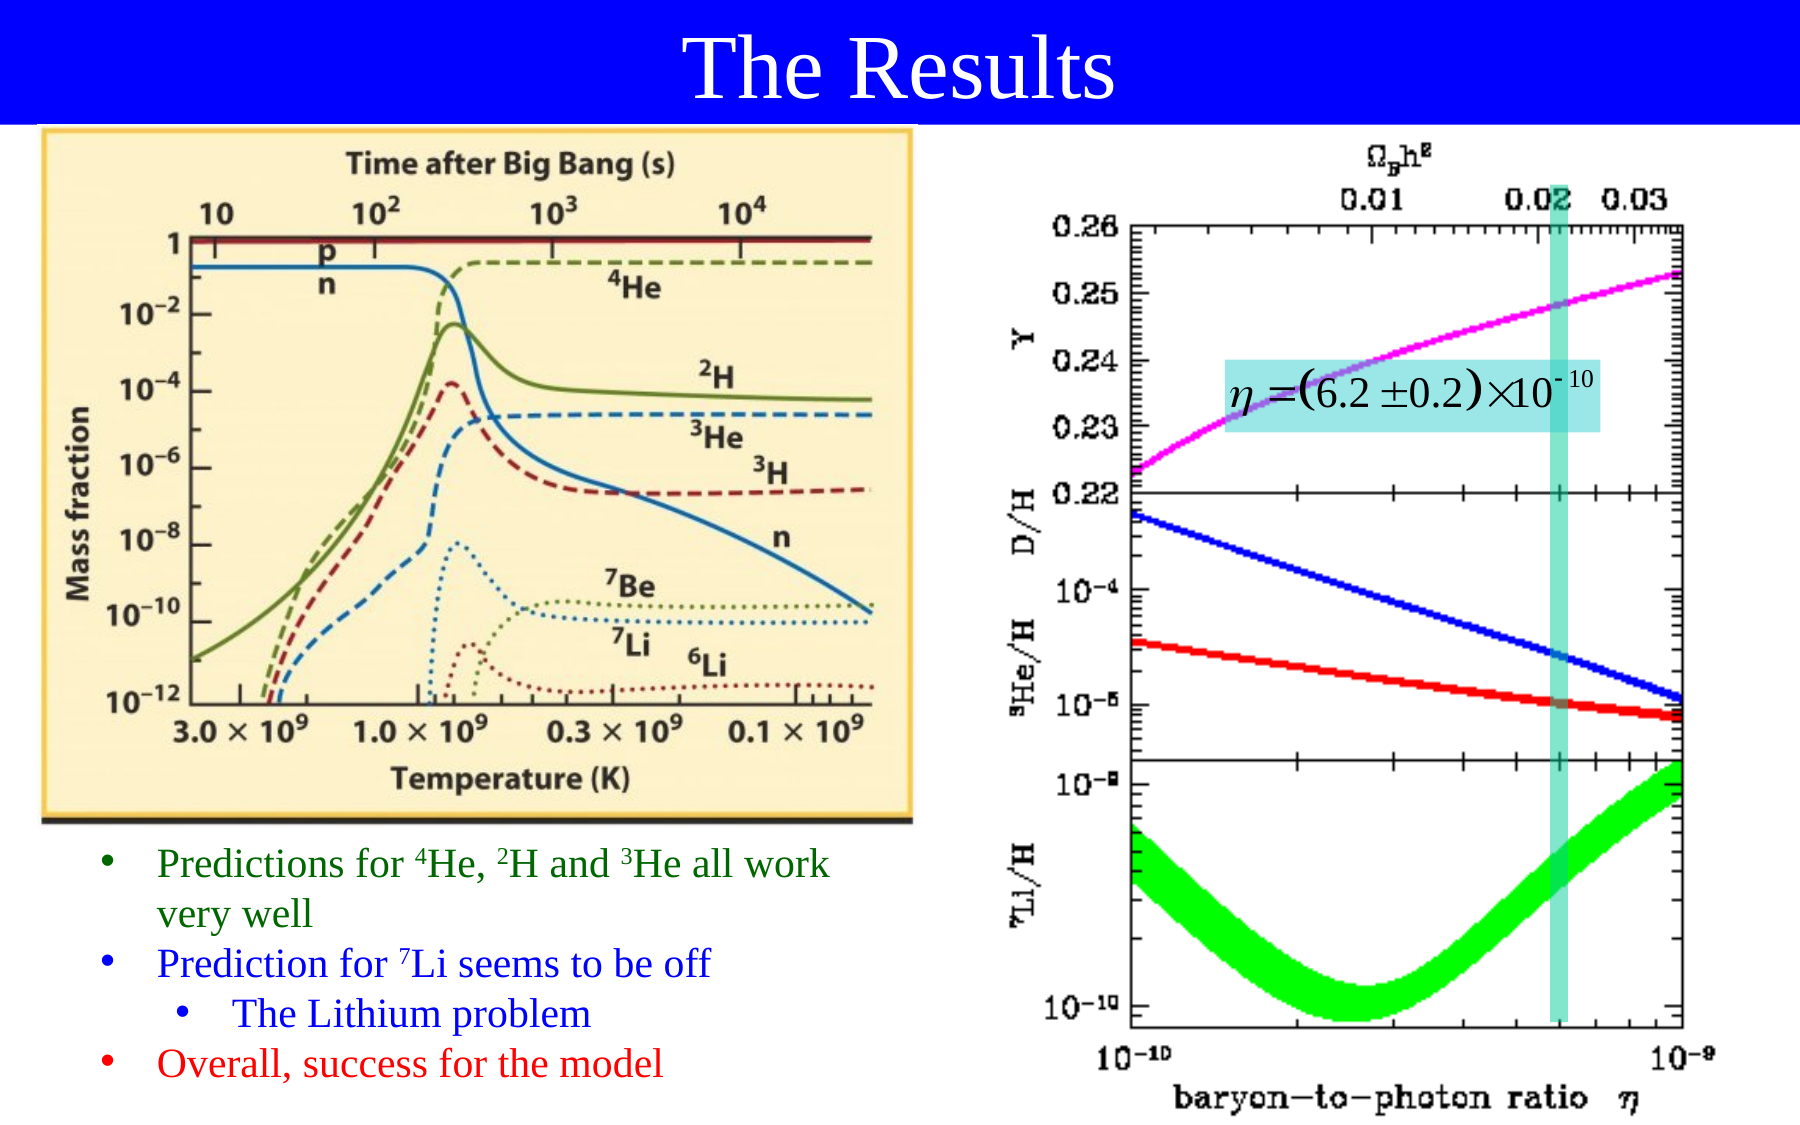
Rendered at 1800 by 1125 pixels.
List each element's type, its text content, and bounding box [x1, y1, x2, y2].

picture [37, 124, 918, 829]
picture [991, 124, 1800, 1125]
text_box The Results [0, 0, 1800, 125]
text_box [1224, 359, 1601, 433]
text_box Predictions for 4He, 2H and 3He all work very well Prediction for 7Li seems to be off The Lithium problem Overall, success for the model [85, 837, 916, 1093]
